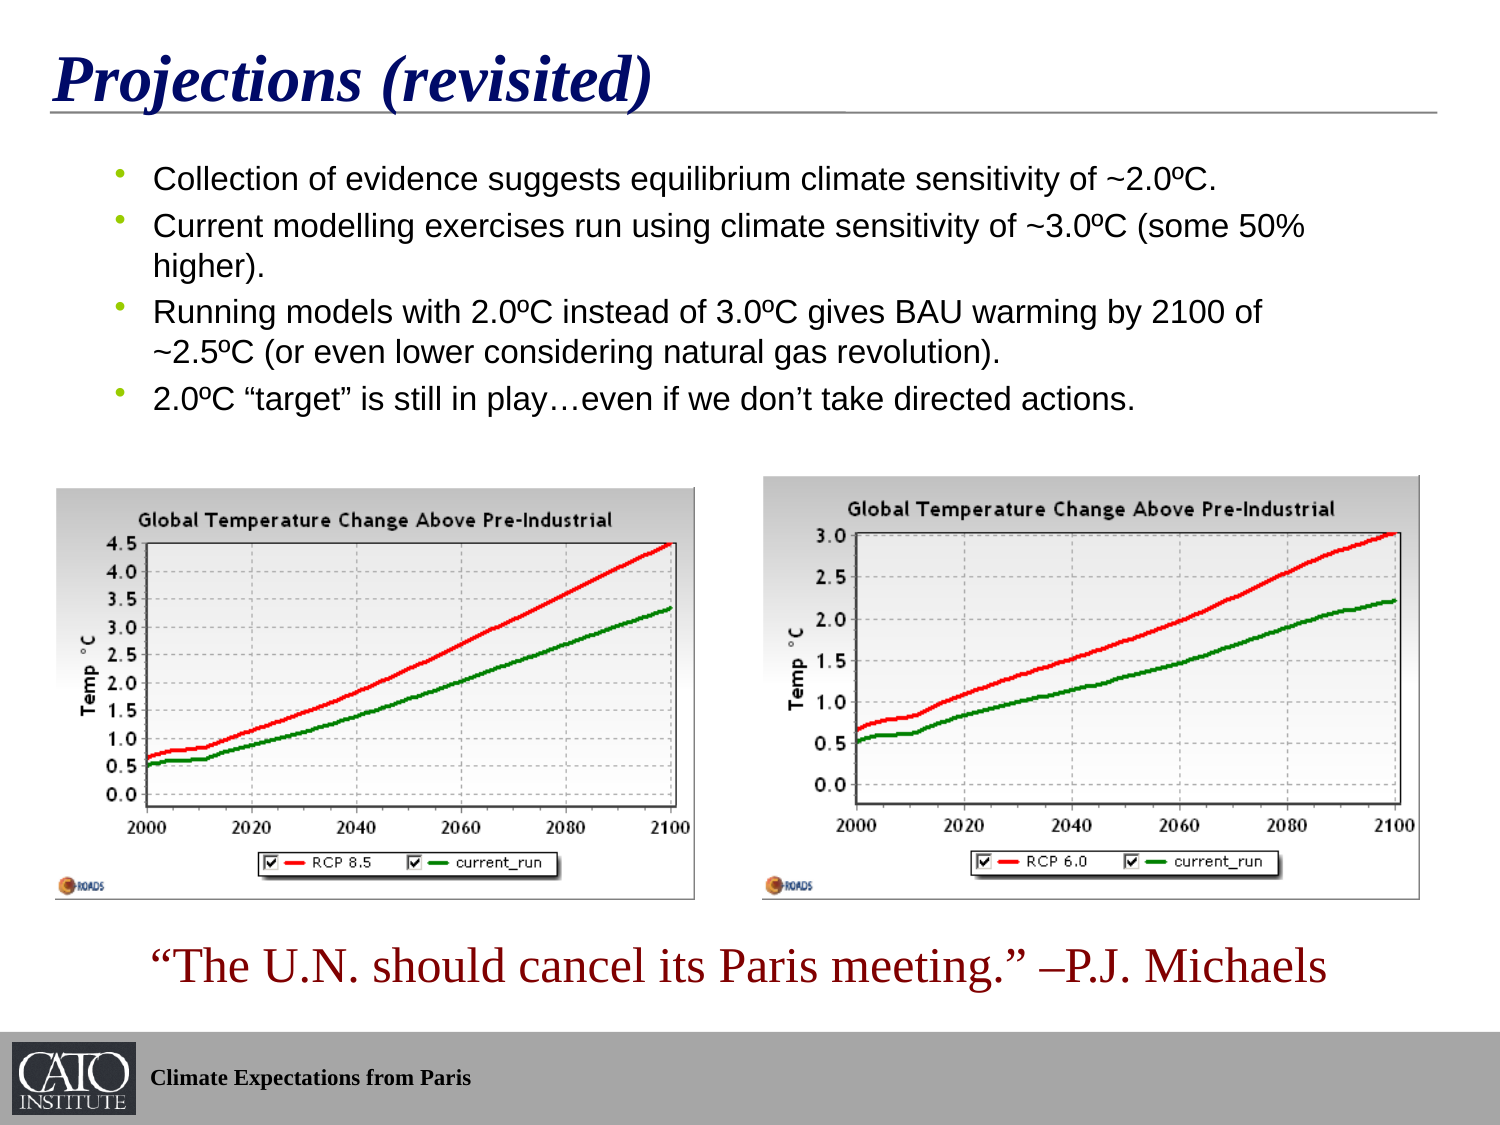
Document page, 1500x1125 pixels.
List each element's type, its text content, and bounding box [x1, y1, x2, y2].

picture [12, 1042, 136, 1115]
title Projections (revisited) [37, 12, 1313, 138]
picture [55, 487, 695, 900]
footer Climate Expectations from Paris [149, 1062, 1263, 1101]
text_box Collection of evidence suggests equilibrium climate sensitivity of ~2.0ºC. Current modelling exercises run using climate sensitivity of ~3.0ºC (some 50% higher). Running models with 2.0ºC instead of 3.0ºC gives BAU warming by 2100 of ~2.5ºC (or even lower considering natural gas revolution). 2.0ºC “target” is still in play…even if we don’t take directed actions. [99, 149, 1375, 450]
picture [762, 475, 1420, 900]
text_box “The U.N. should cancel its Paris meeting.” –P.J. Michaels [135, 924, 1344, 1000]
